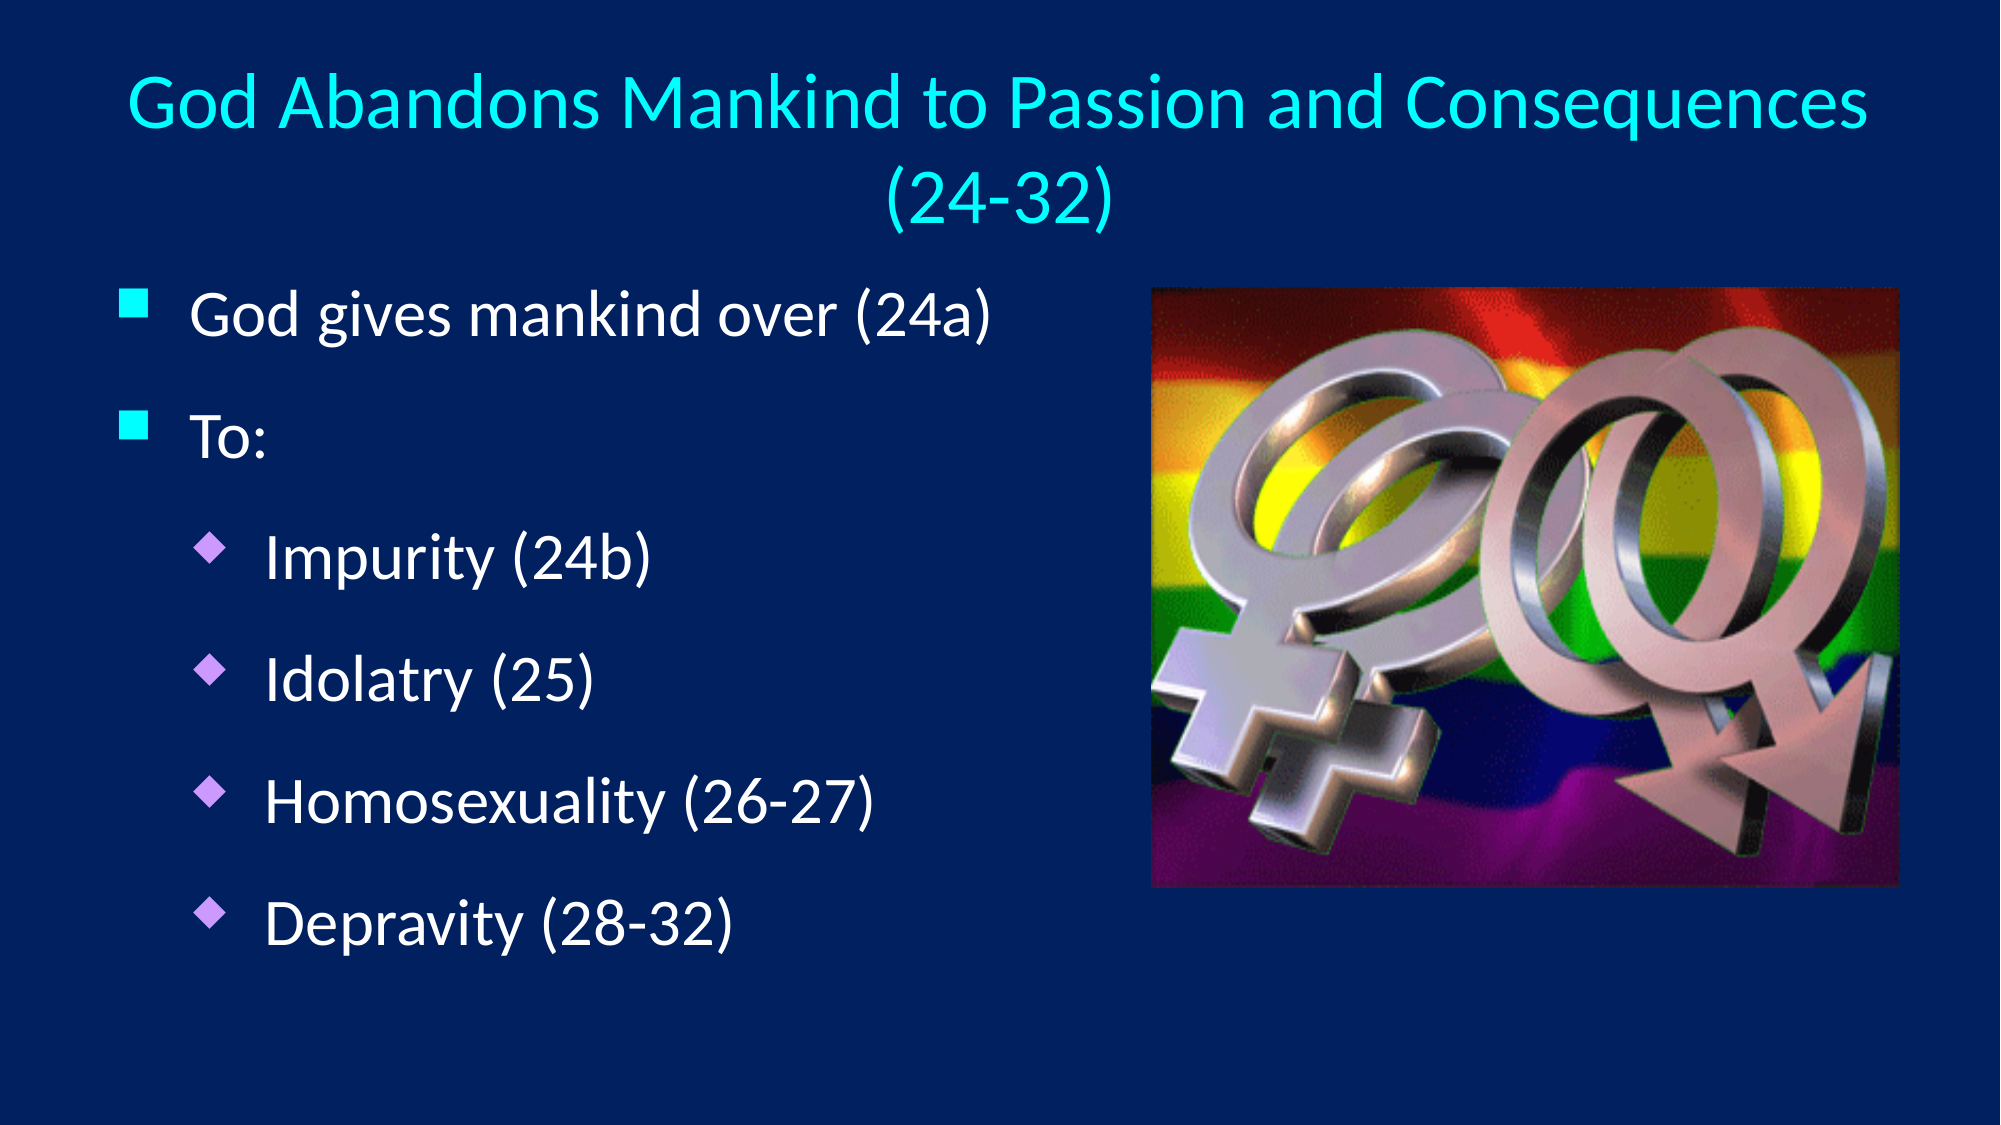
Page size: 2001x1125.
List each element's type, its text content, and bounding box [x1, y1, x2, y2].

list God gives mankind over (24a) To: Impurity (24b) Idolatry (25) Homosexuality (26-27) Depravity (28-32) [99, 262, 1217, 1088]
picture [1150, 287, 1901, 888]
title God Abandons Mankind to Passion and Consequences (24-32) [99, 37, 1900, 251]
